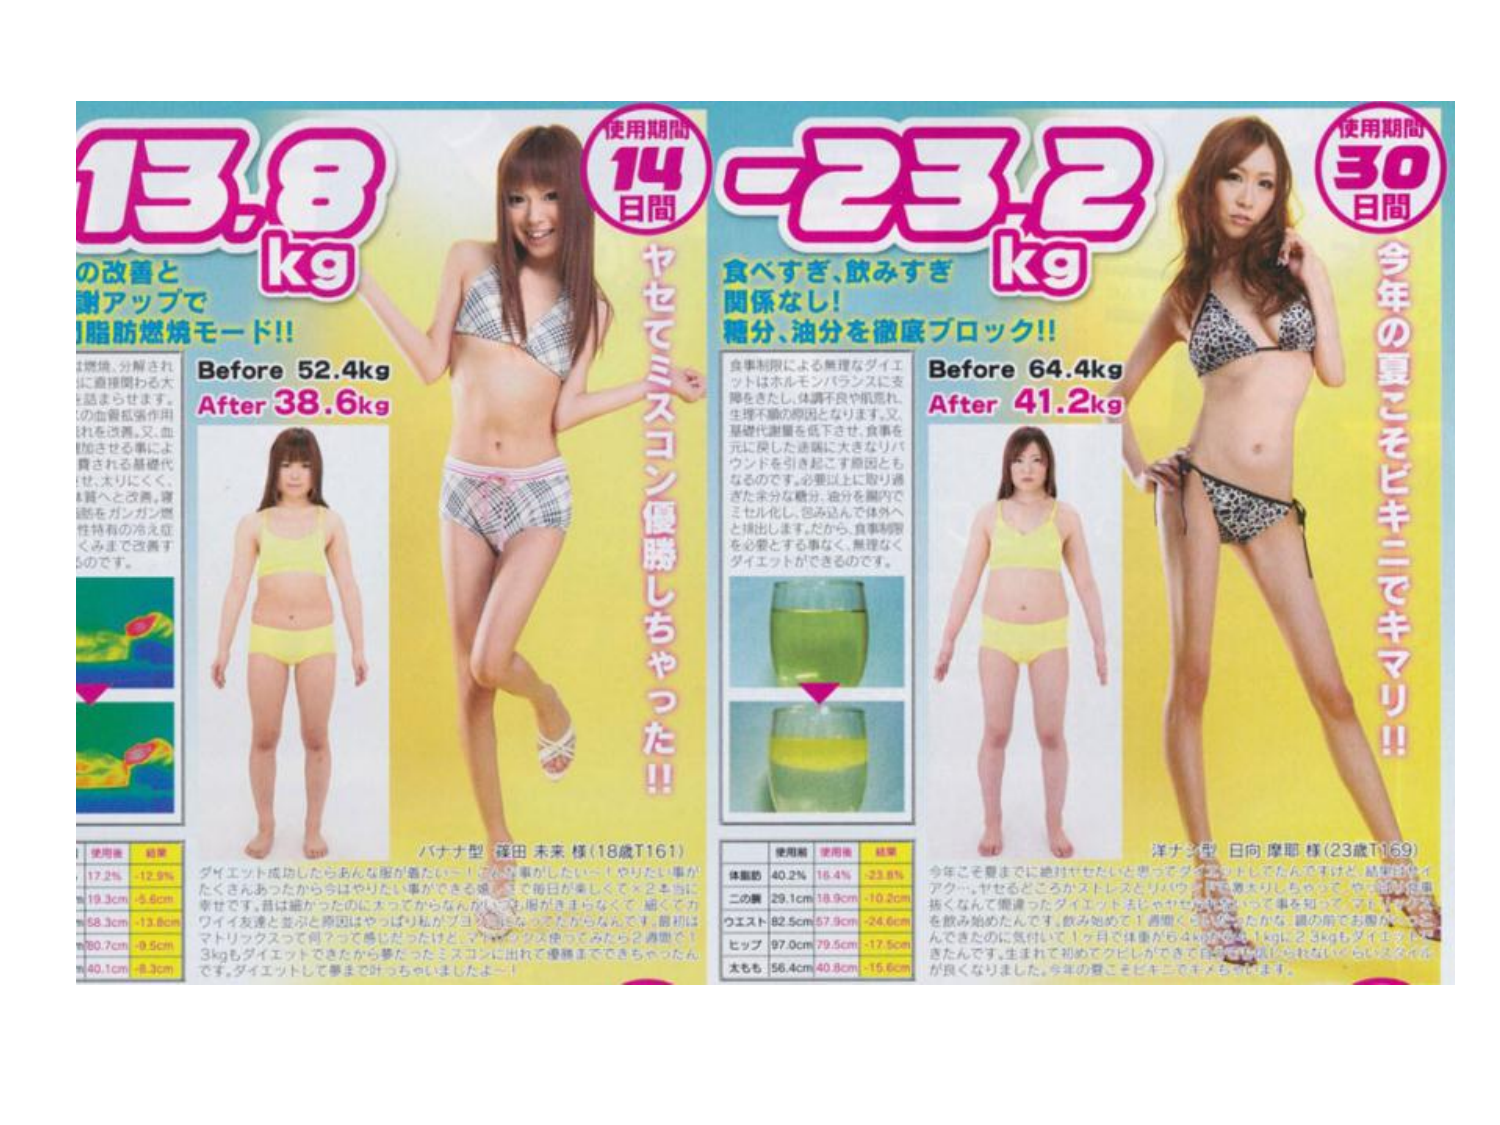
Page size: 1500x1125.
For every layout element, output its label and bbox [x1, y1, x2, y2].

picture [76, 101, 1455, 985]
